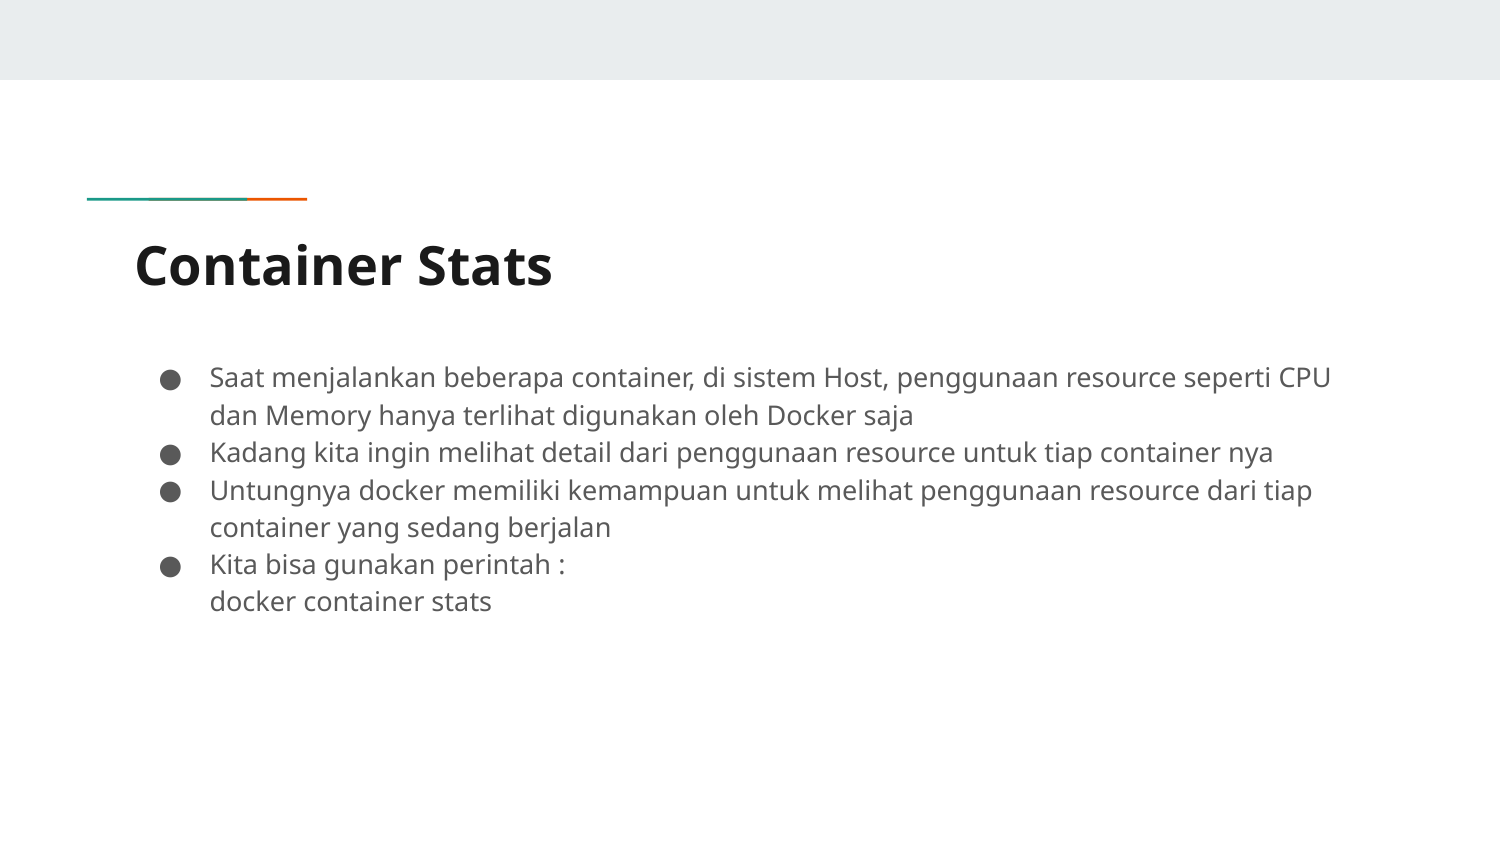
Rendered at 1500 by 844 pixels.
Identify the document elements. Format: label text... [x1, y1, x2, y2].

title Container Stats [119, 216, 1381, 305]
list Saat menjalankan beberapa container, di sistem Host, penggunaan resource seperti CPU dan Memory hanya terlihat digunakan oleh Docker saja Kadang kita ingin melihat detail dari penggunaan resource untuk tiap container nya Untungnya docker memiliki kemampuan untuk melihat penggunaan resource dari tiap container yang sedang berjalan Kita bisa gunakan perintah : docker container stats [119, 341, 1381, 712]
